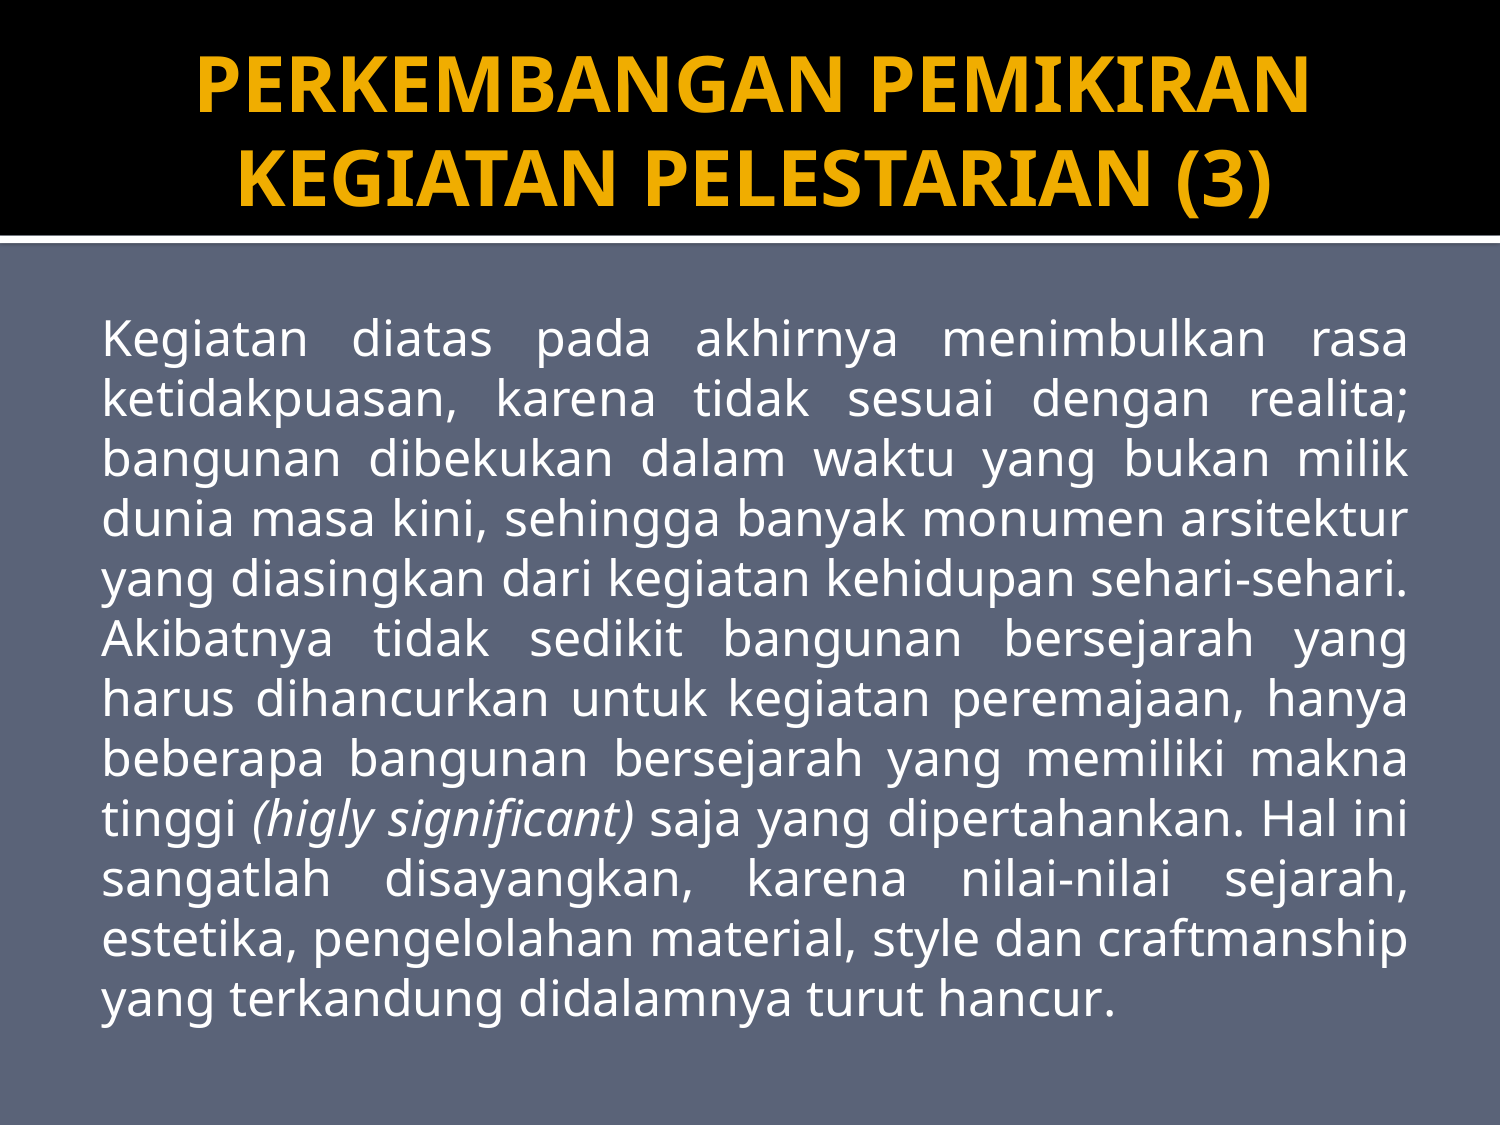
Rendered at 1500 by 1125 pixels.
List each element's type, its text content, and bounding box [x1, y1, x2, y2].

list Kegiatan diatas pada akhirnya menimbulkan rasa ketidakpuasan, karena tidak sesuai dengan realita; bangunan dibekukan dalam waktu yang bukan milik dunia masa kini, sehingga banyak monumen arsitektur yang diasingkan dari kegiatan kehidupan sehari-sehari. Akibatnya tidak sedikit bangunan bersejarah yang harus dihancurkan untuk kegiatan peremajaan, hanya beberapa bangunan bersejarah yang memiliki makna tinggi (higly significant) saja yang dipertahankan. Hal ini sangatlah disayangkan, karena nilai-nilai sejarah, estetika, pengelolahan material, style dan craftmanship yang terkandung didalamnya turut hancur. [75, 291, 1425, 1050]
title PERKEMBANGAN PEMIKIRAN KEGIATAN PELESTARIAN (3) [75, 25, 1425, 231]
